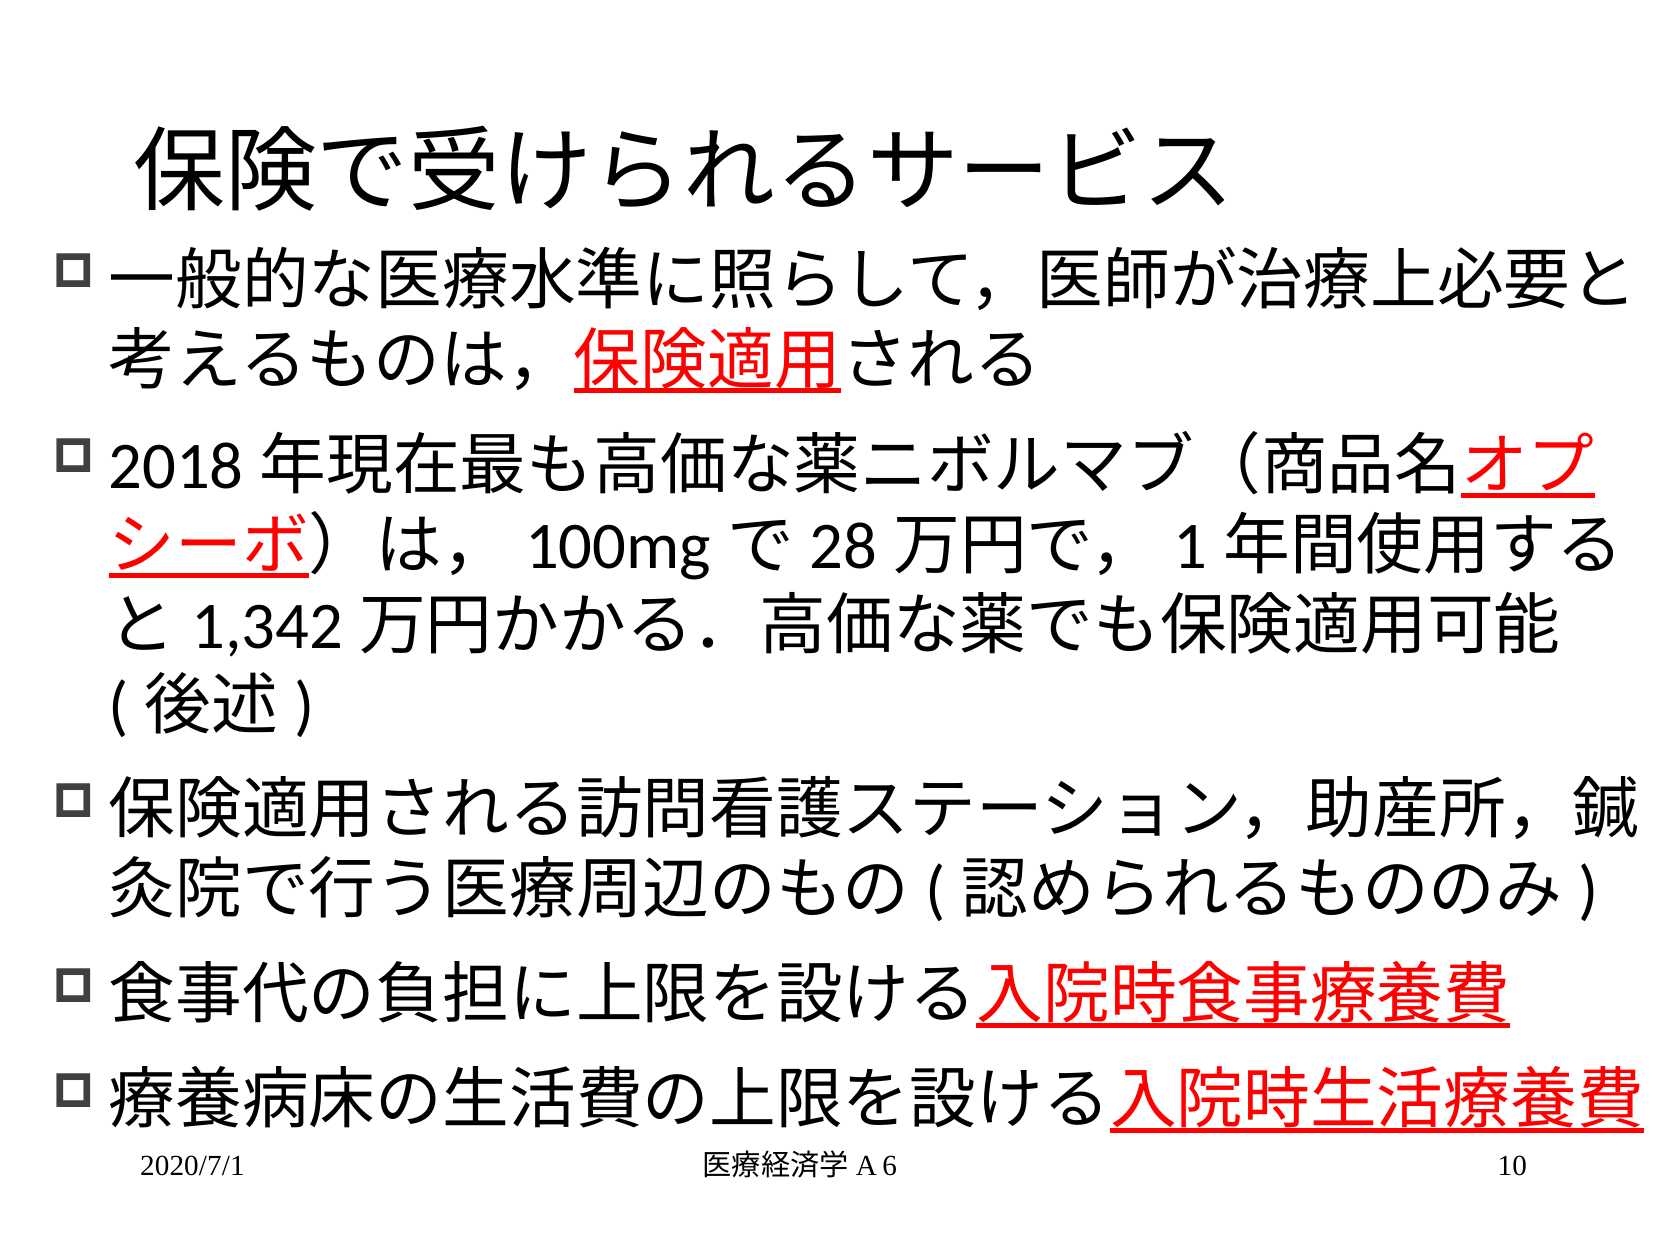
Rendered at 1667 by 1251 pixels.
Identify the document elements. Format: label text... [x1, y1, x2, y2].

title 保険で受けられるサービス [118, 62, 1536, 229]
footer 医療経済学A 6 [372, 1138, 1194, 1223]
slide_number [124, 1138, 372, 1223]
text_box 一般的な医療水準に照らして，医師が治療上必要と考えるものは，保険適用される 2018年現在最も高価な薬ニボルマブ（商品名オプシーボ）は，100mgで28万円で，1年間使用すると1,342万円かかる．高価な薬でも保険適用可能(後述) 保険適用される訪問看護ステーション，助産所，鍼灸院で行う医療周辺のもの(認められるもののみ) 食事代の負担に上限を設ける入院時食事療養費 療養病床の生活費の上限を設ける入院時生活療養費 [37, 229, 1662, 1121]
slide_number 10 [1194, 1138, 1543, 1223]
